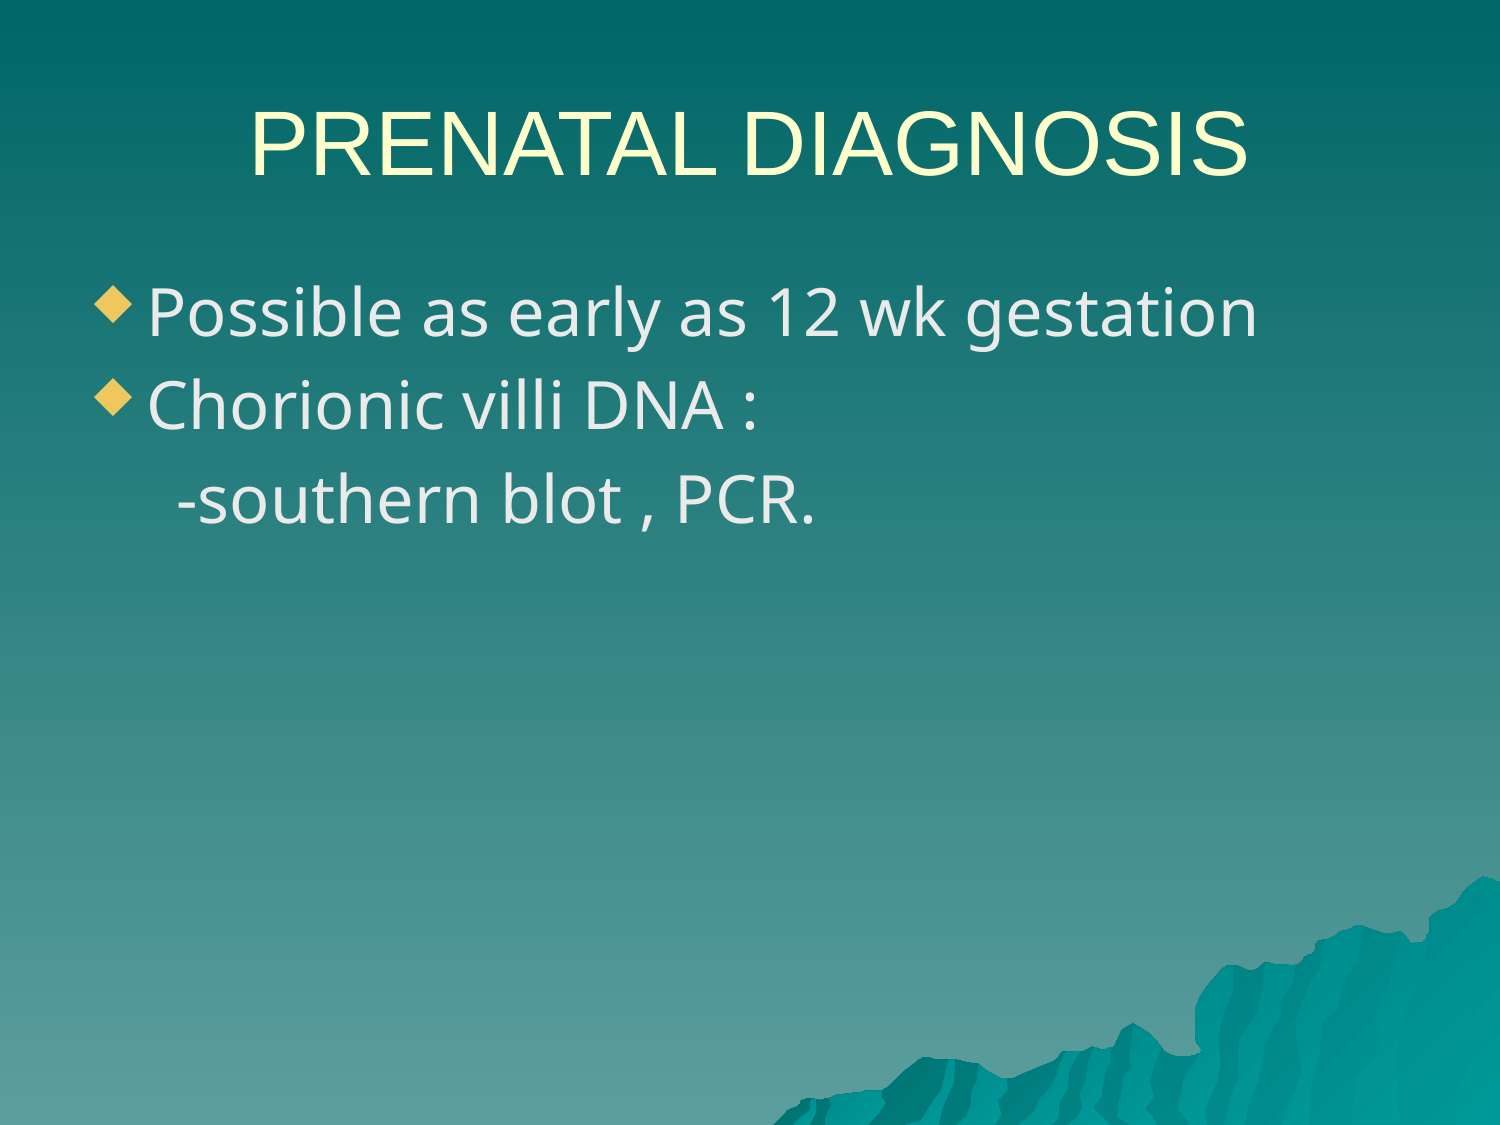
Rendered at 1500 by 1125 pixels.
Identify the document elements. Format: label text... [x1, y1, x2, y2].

list Possible as early as 12 wk gestation Chorionic villi DNA : -southern blot , PCR. [74, 262, 1426, 1006]
title PRENATAL DIAGNOSIS [74, 45, 1426, 233]
